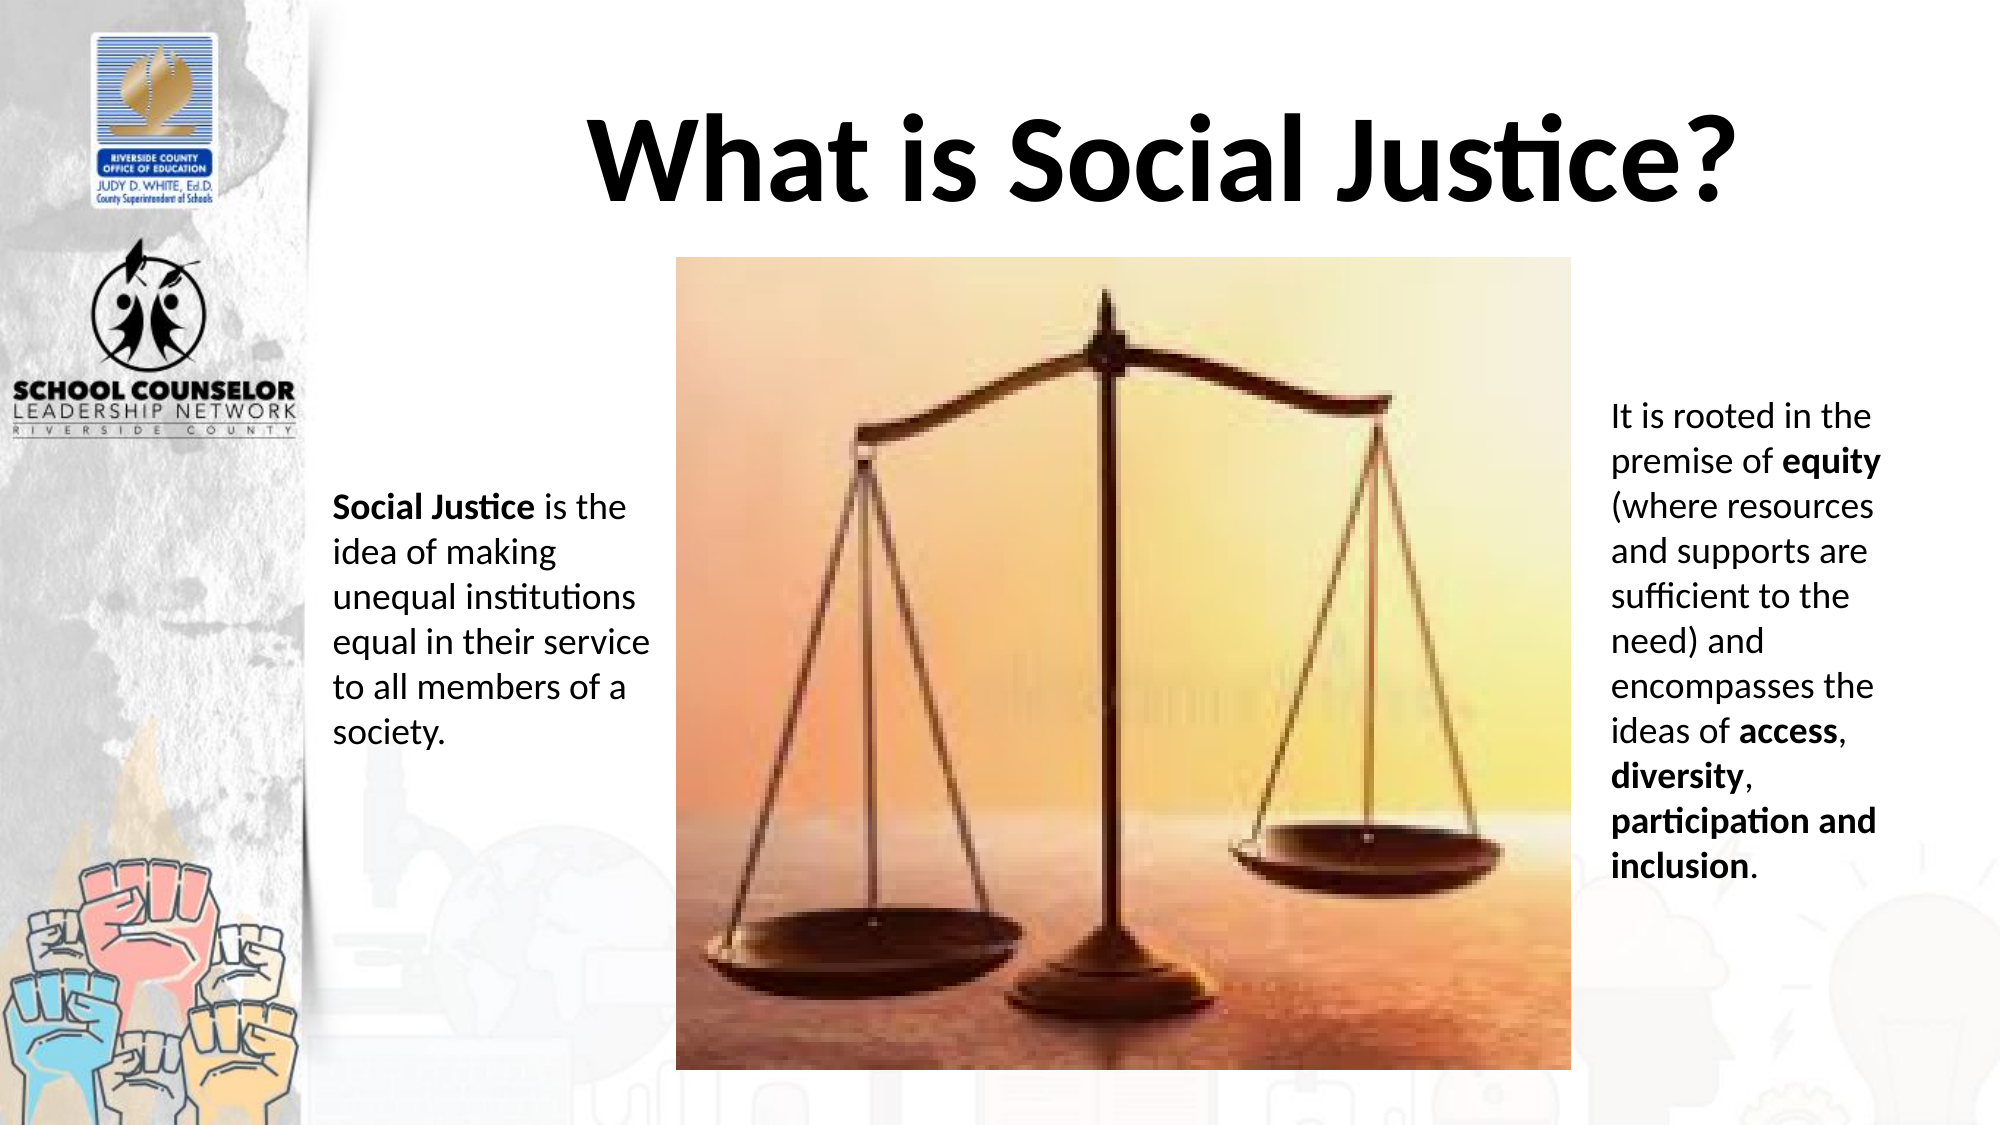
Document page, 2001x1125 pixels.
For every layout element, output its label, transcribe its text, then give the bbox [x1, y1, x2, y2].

picture [0, 0, 2001, 1125]
text_box It is rooted in the premise of equity (where resources and supports are sufficient to the need) and encompasses the ideas of access, diversity, participation and inclusion. [1595, 383, 1901, 944]
title What is Social Justice? [317, 52, 1977, 270]
text_box Social Justice is the idea of making unequal institutions equal in their service to all members of a society. [317, 474, 671, 762]
